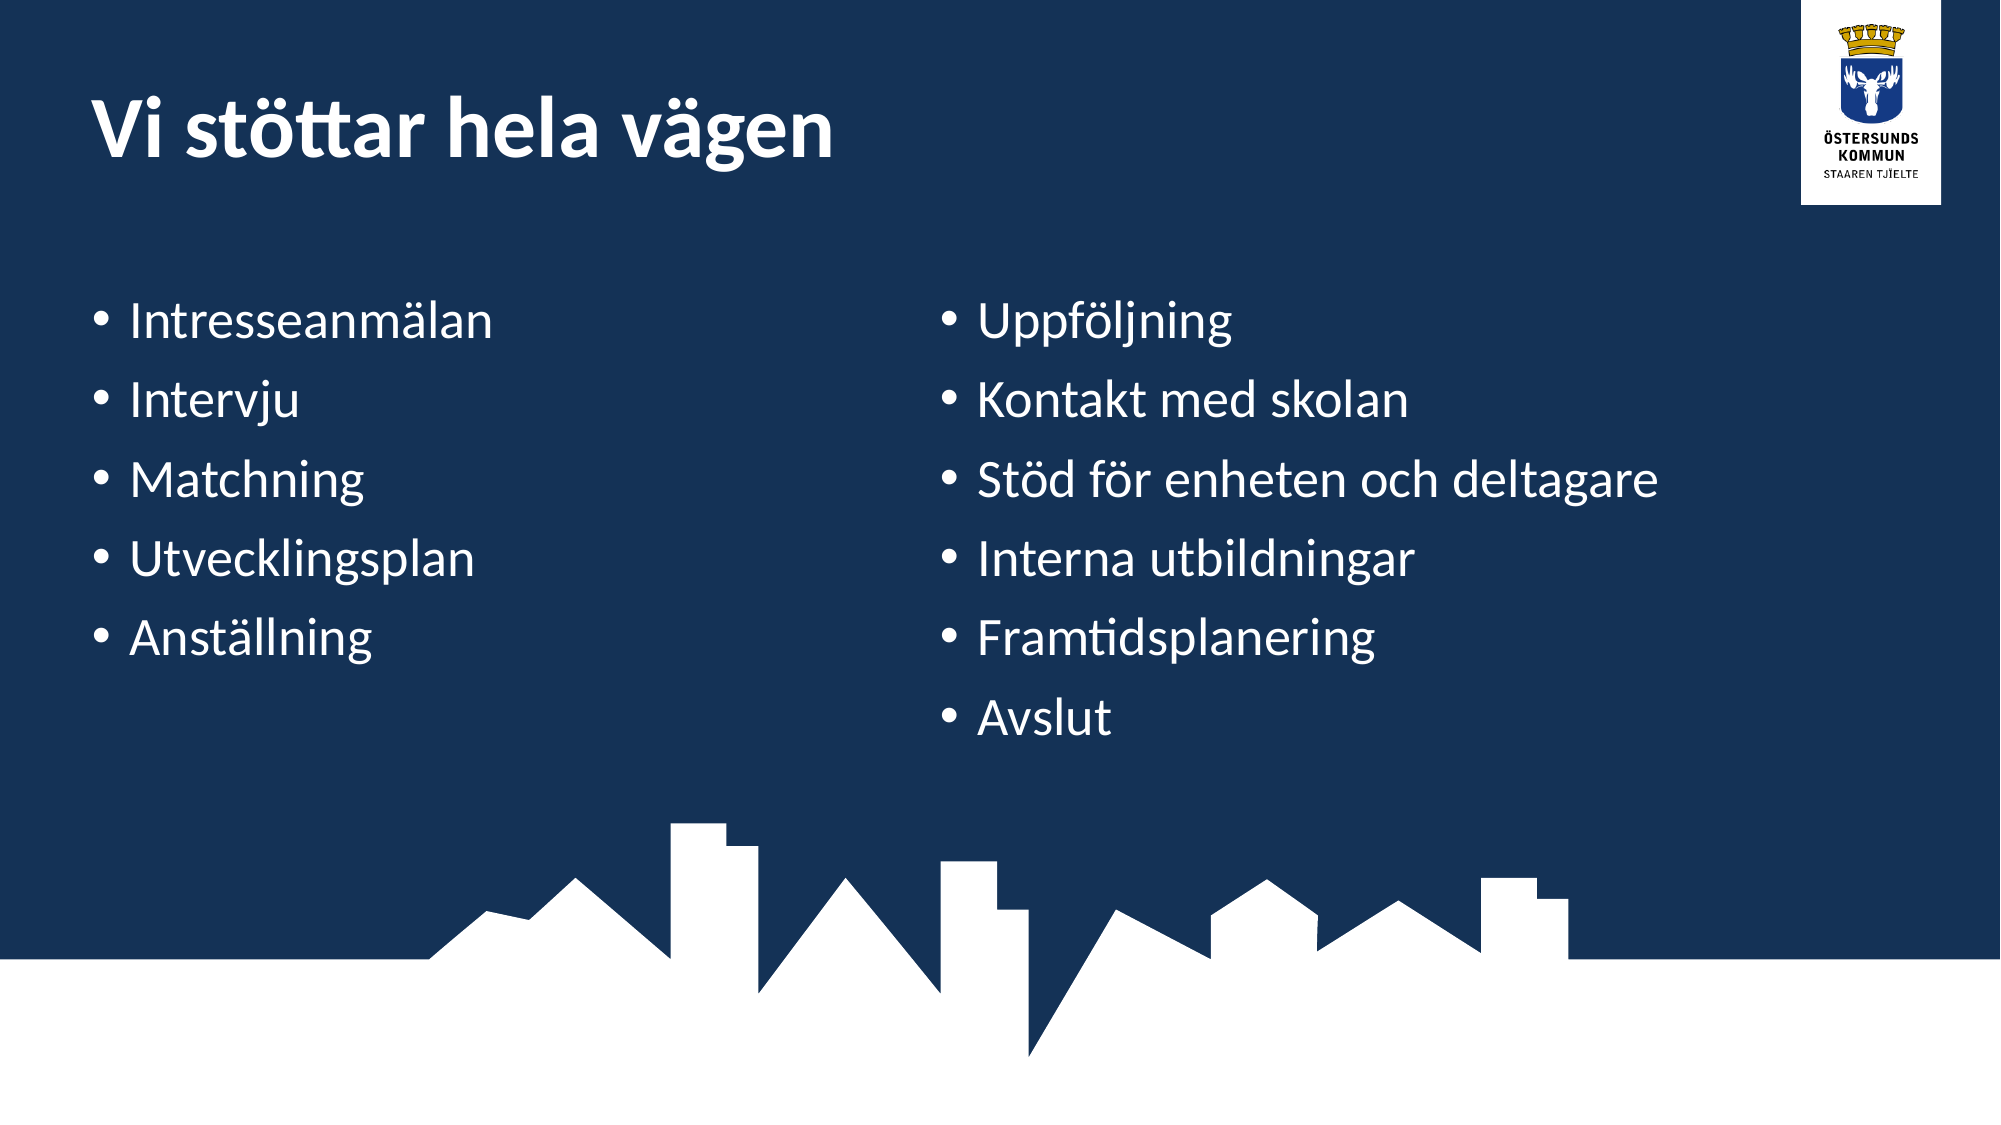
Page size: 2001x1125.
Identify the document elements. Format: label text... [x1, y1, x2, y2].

list Intresseanmälan Intervju Matchning Utvecklingsplan Anställning [91, 291, 895, 833]
title Vi stöttar hela vägen [91, 81, 1743, 175]
picture [1824, 24, 1918, 178]
list Uppföljning Kontakt med skolan Stöd för enheten och deltagare Interna utbildningar Framtidsplanering Avslut [940, 291, 1743, 833]
